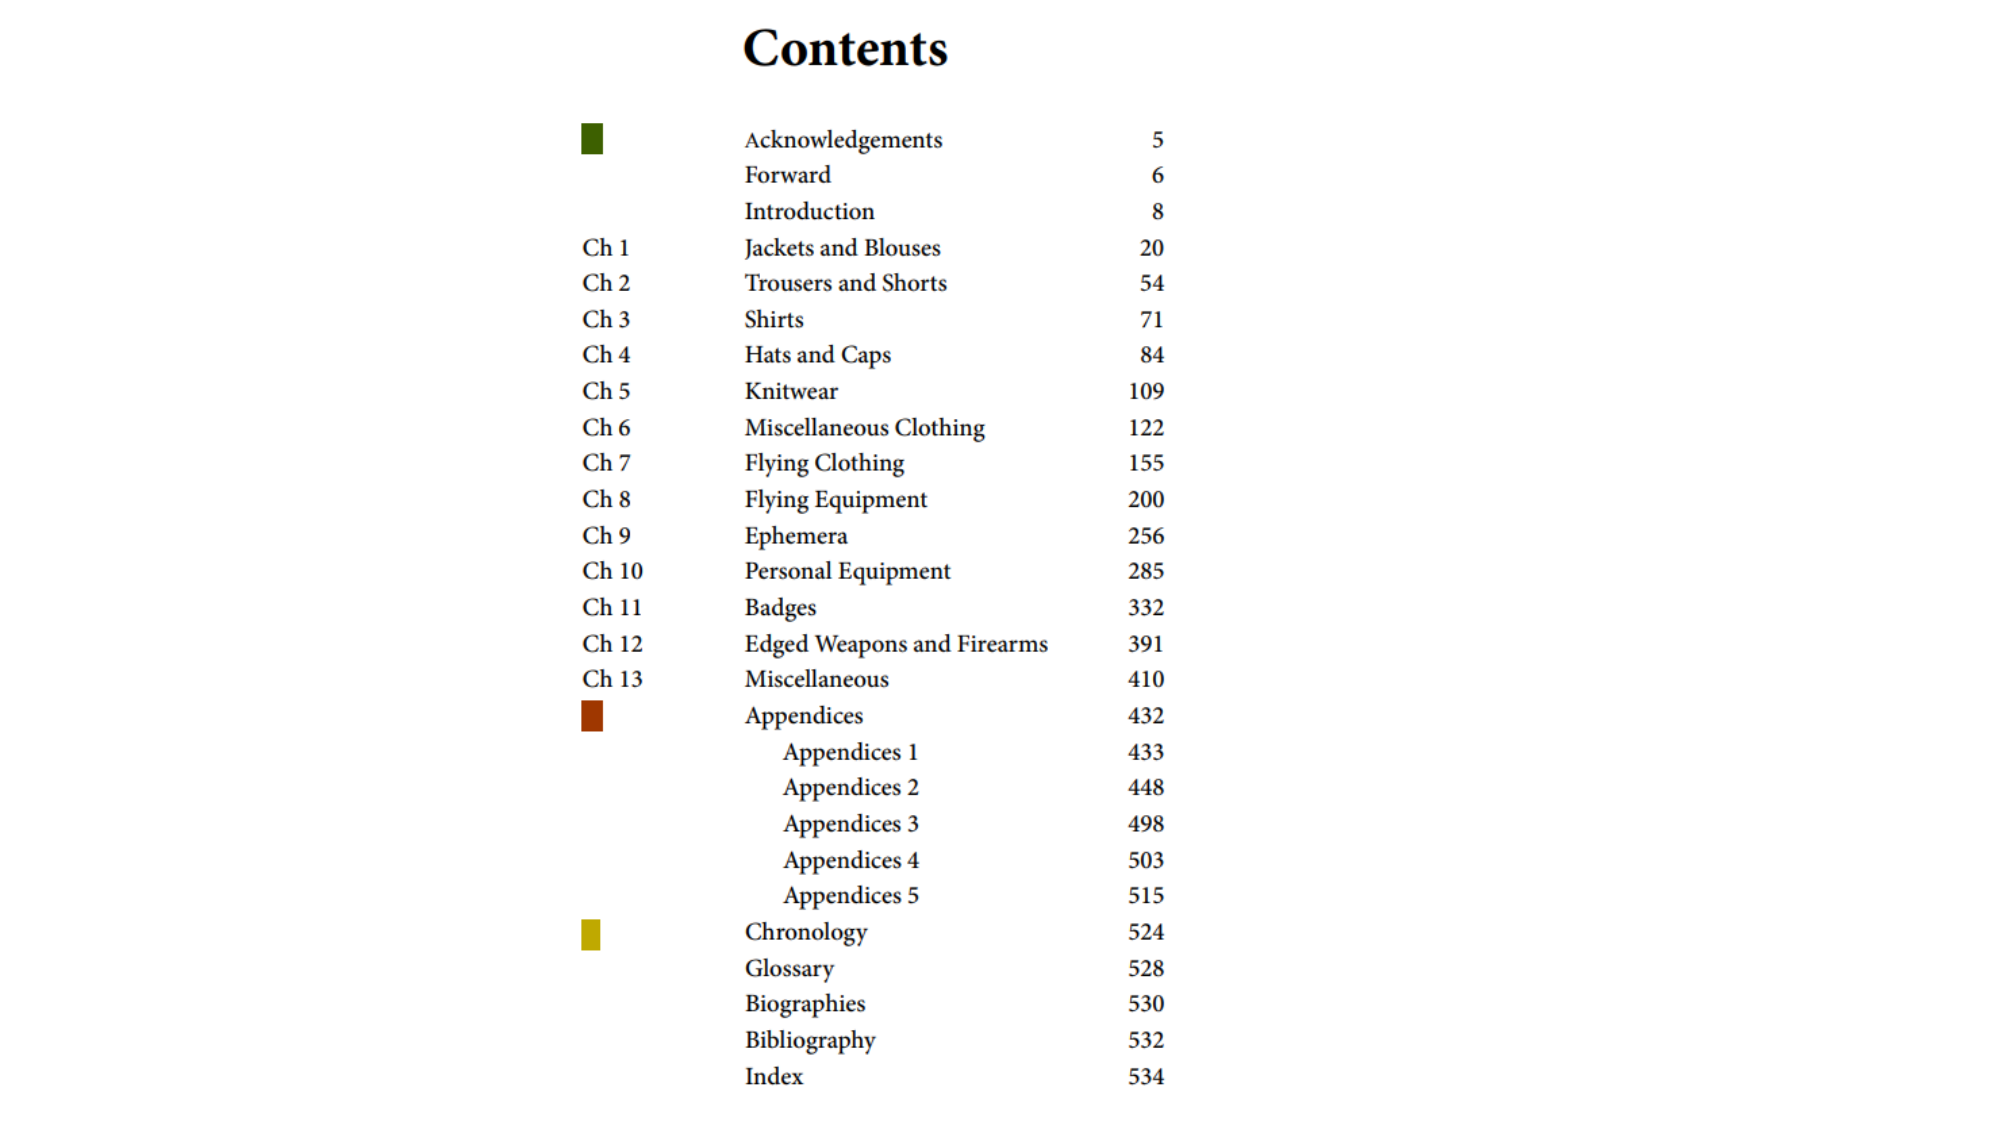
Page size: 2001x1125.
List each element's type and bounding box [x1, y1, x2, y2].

picture [495, 0, 1248, 1125]
